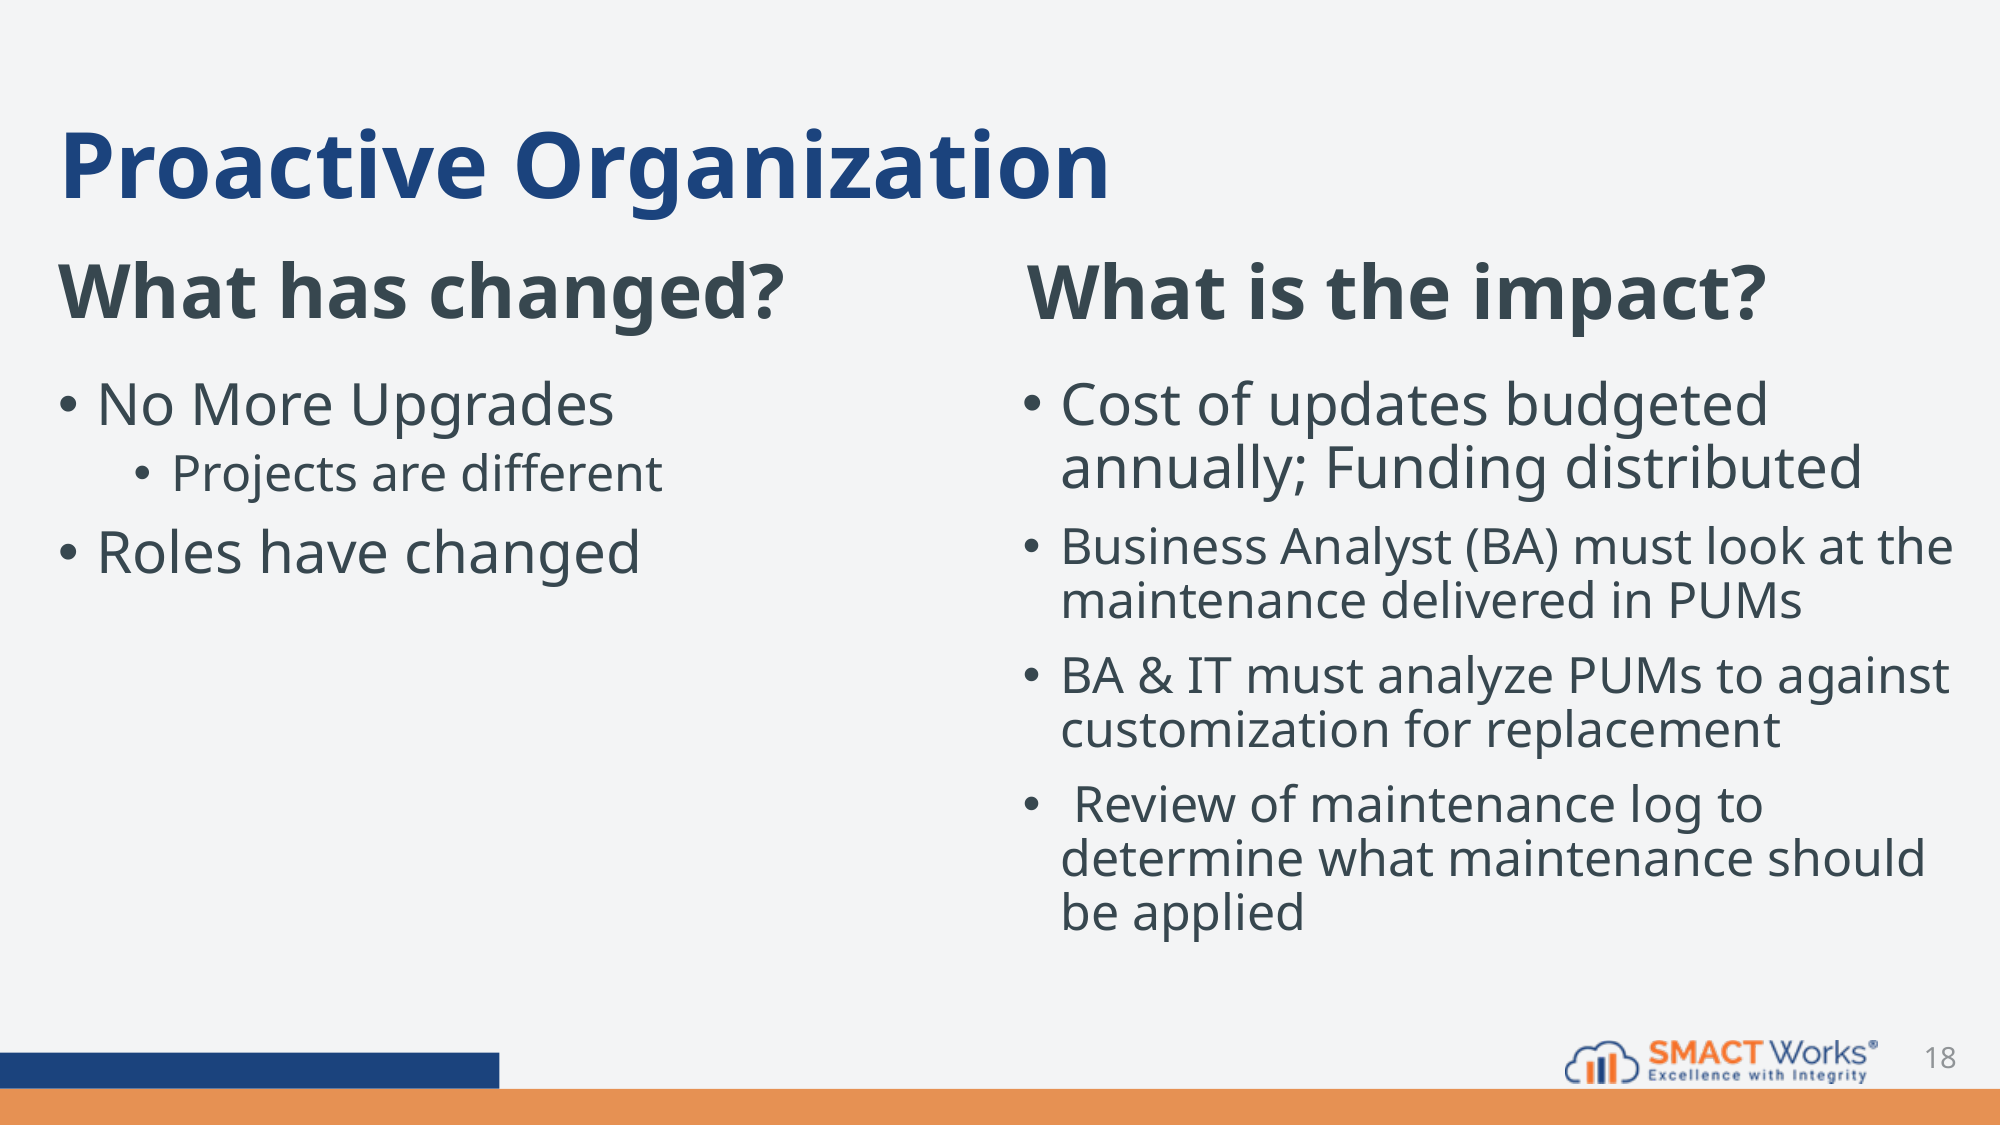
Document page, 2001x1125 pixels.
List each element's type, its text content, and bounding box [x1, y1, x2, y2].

text_box What has changed? [43, 236, 988, 342]
slide_number 18 [1522, 1028, 1973, 1089]
list Cost of updates budgeted annually; Funding distributed Business Analyst (BA) must look at the maintenance delivered in PUMs BA & IT must analyze PUMs to against customization for replacement Review of maintenance log to determine what maintenance should be applied [1007, 367, 1996, 964]
list No More Upgrades Projects are different Roles have changed [43, 367, 988, 1014]
title Proactive Organization [43, 59, 1973, 278]
text_box What is the impact? [1012, 236, 1957, 342]
